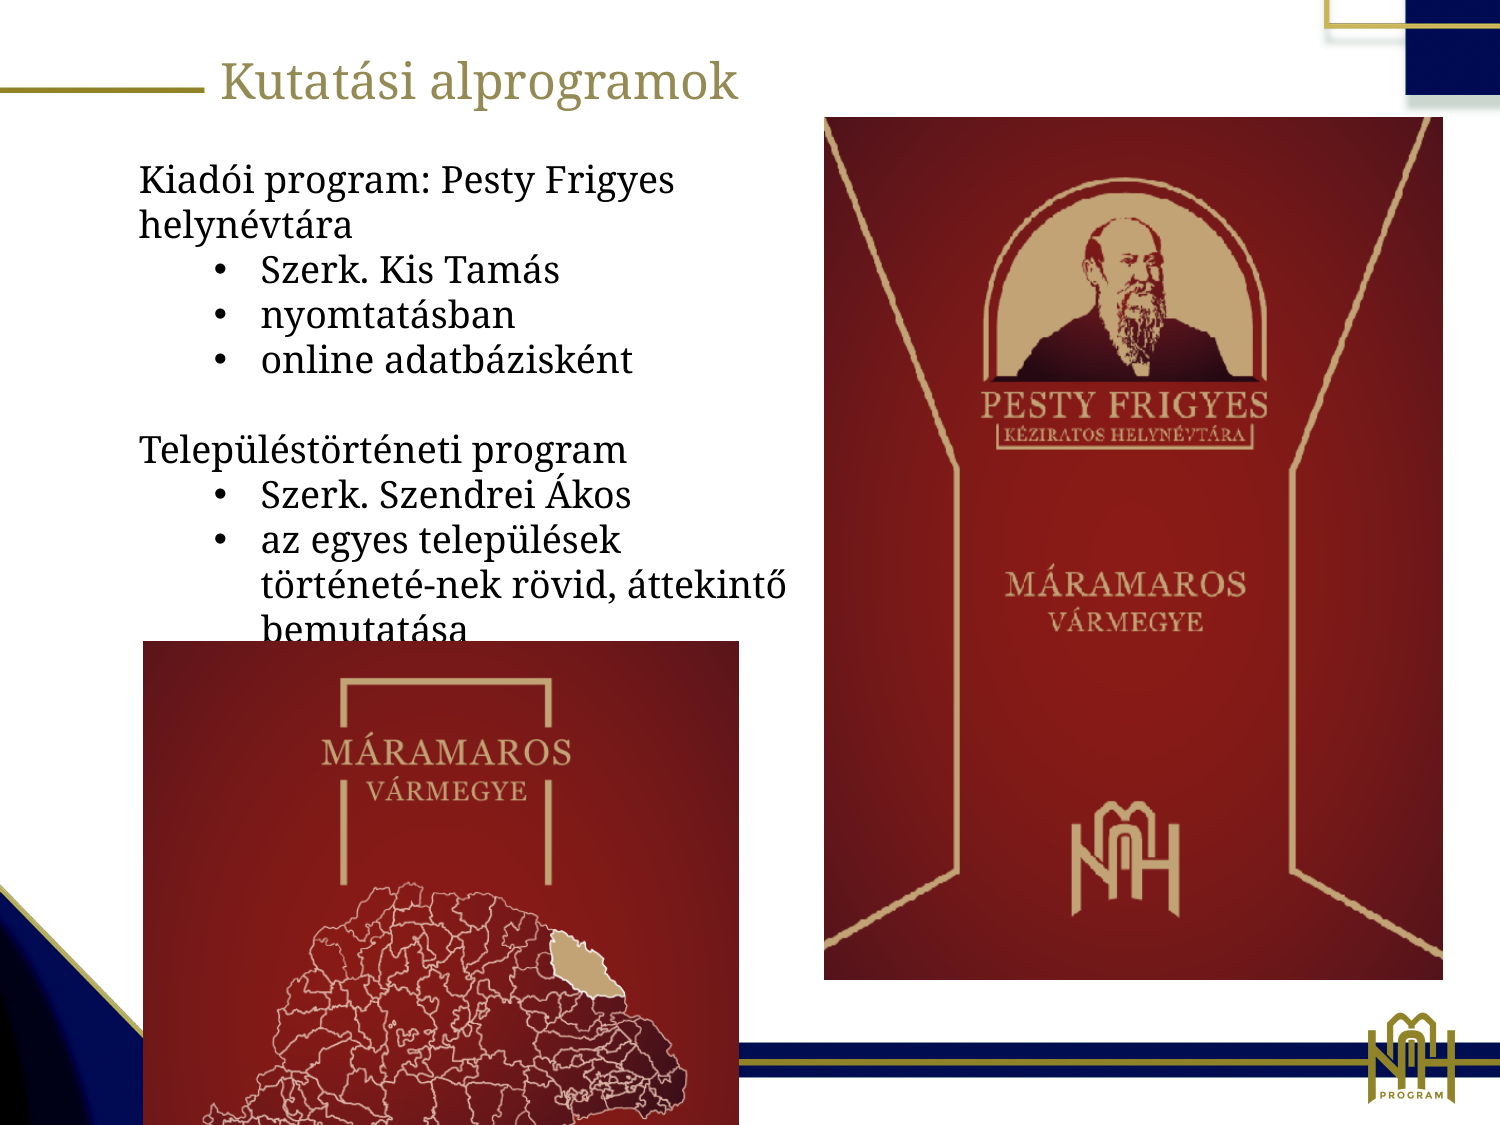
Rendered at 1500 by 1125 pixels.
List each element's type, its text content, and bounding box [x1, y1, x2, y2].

picture [0, 0, 1500, 1125]
text_box Kutatási alprogramok [205, 42, 754, 118]
text_box Kiadói program: Pesty Frigyes helynévtára Szerk. Kis Tamás nyomtatásban online adatbázisként Településtörténeti program Szerk. Szendrei Ákos az egyes települések történeté-nek rövid, áttekintő bemutatása [123, 148, 819, 704]
